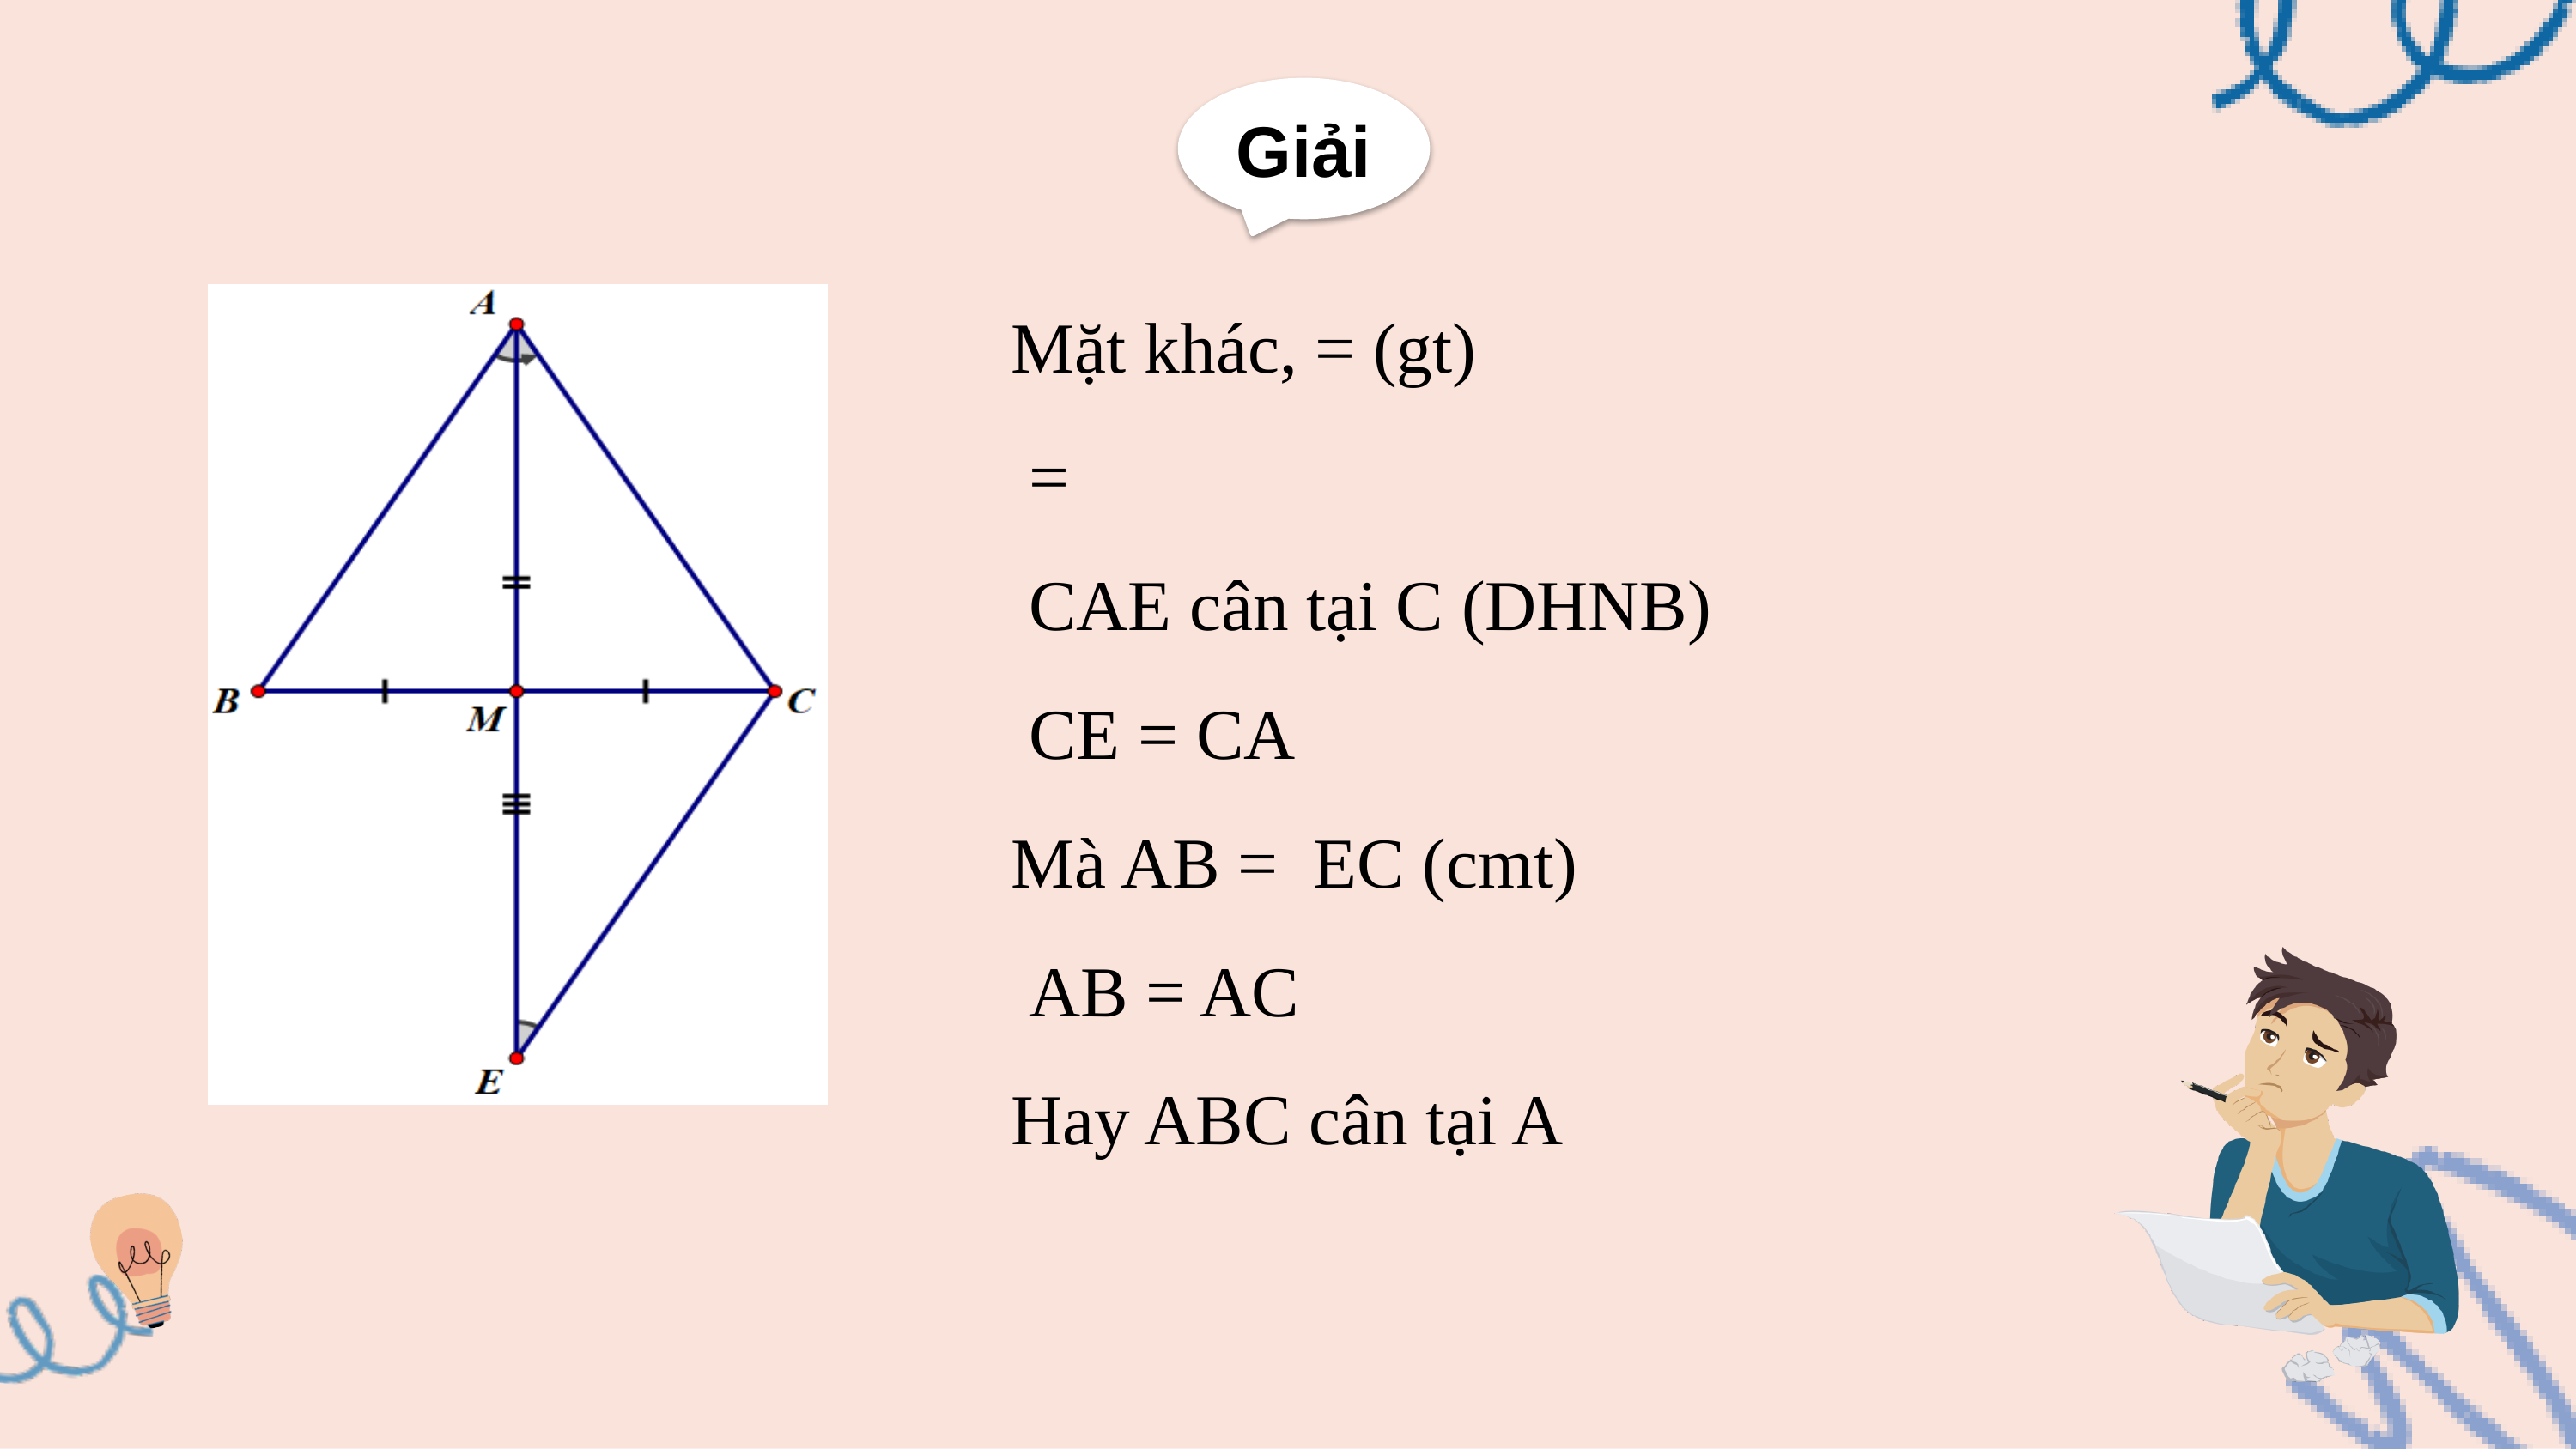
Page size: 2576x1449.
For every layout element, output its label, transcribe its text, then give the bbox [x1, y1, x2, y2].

picture [2114, 946, 2576, 1449]
picture [2211, 0, 2576, 128]
picture [208, 283, 828, 1106]
picture [0, 1185, 200, 1430]
text_box Giải [1177, 77, 1431, 236]
